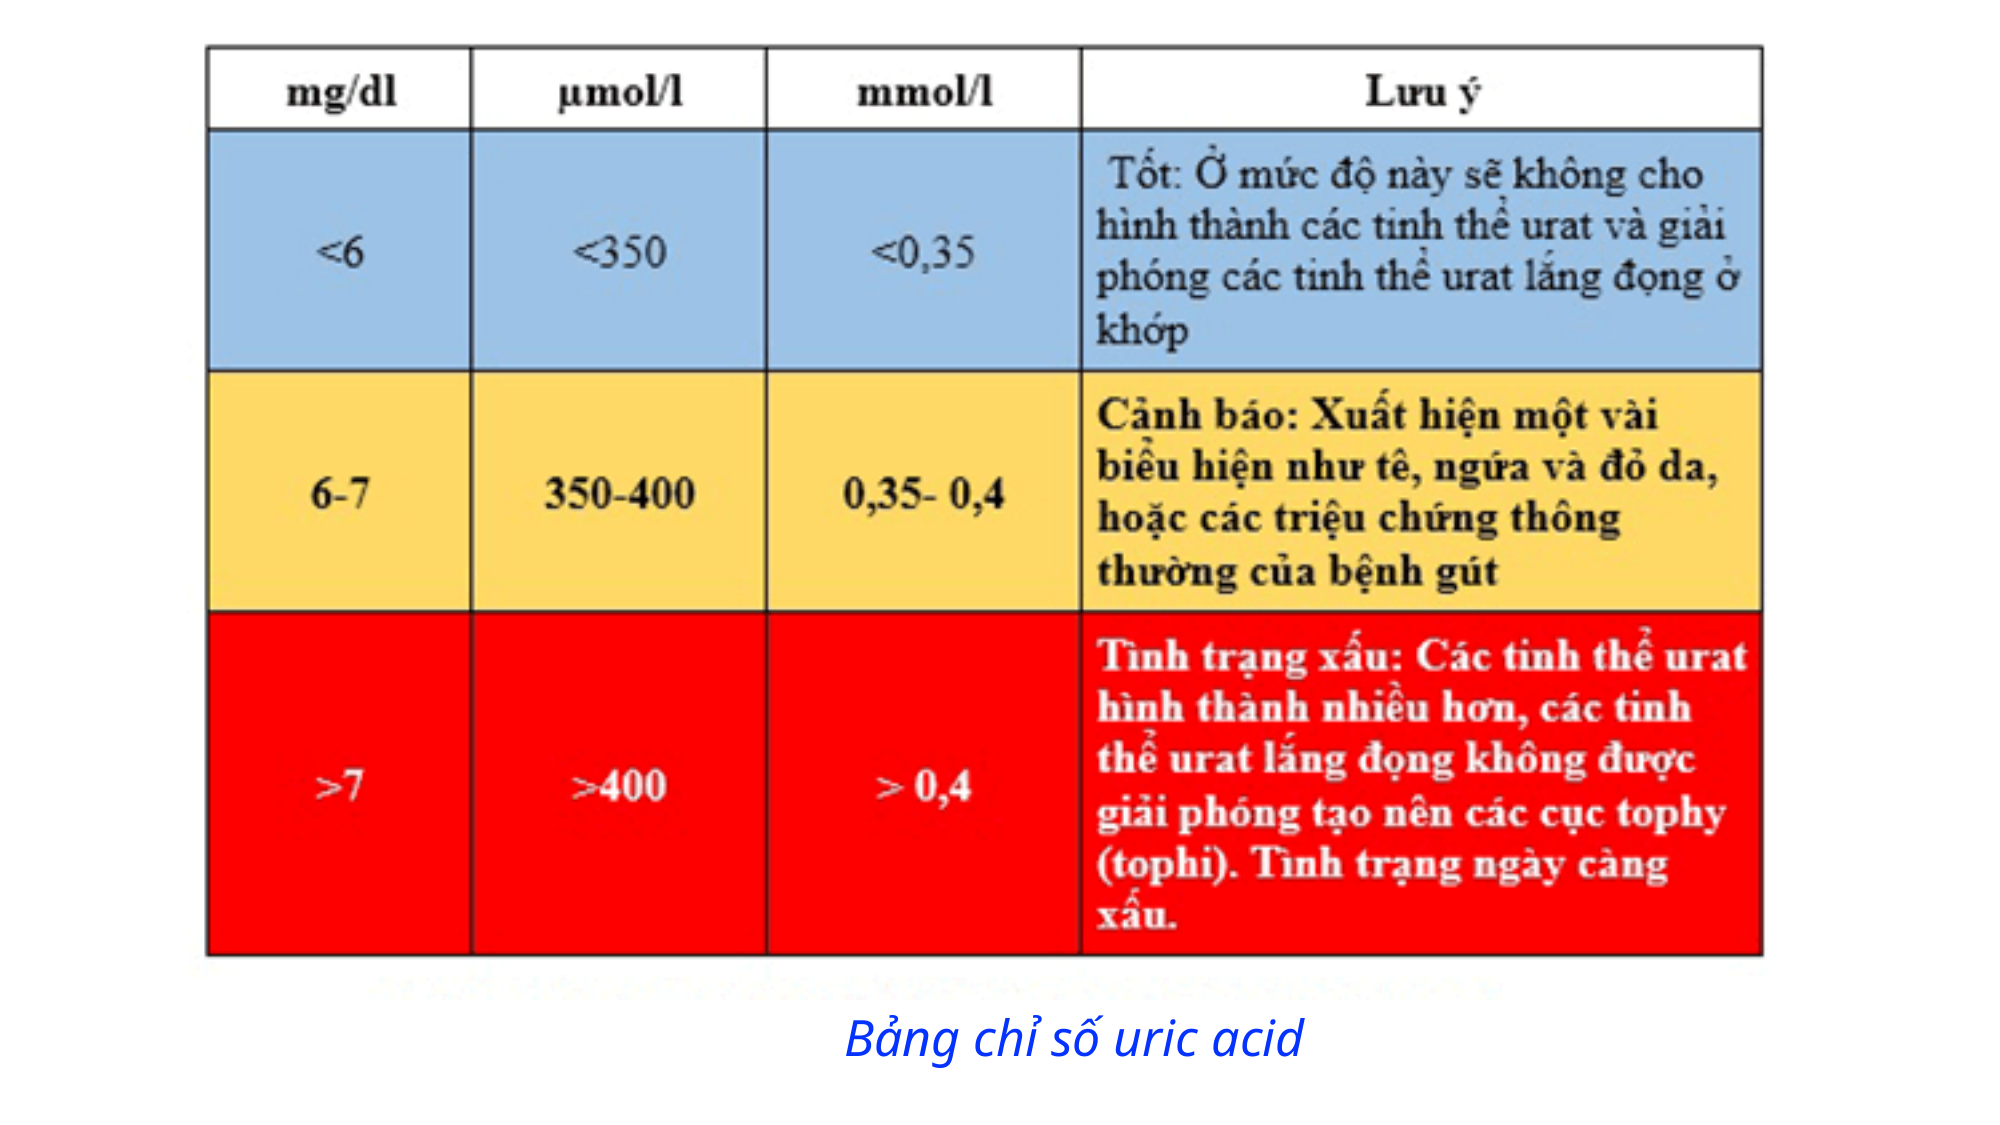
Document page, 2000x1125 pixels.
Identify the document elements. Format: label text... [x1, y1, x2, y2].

text_box Bảng chỉ số uric acid [574, 1007, 1575, 1074]
picture [186, 24, 1770, 1000]
